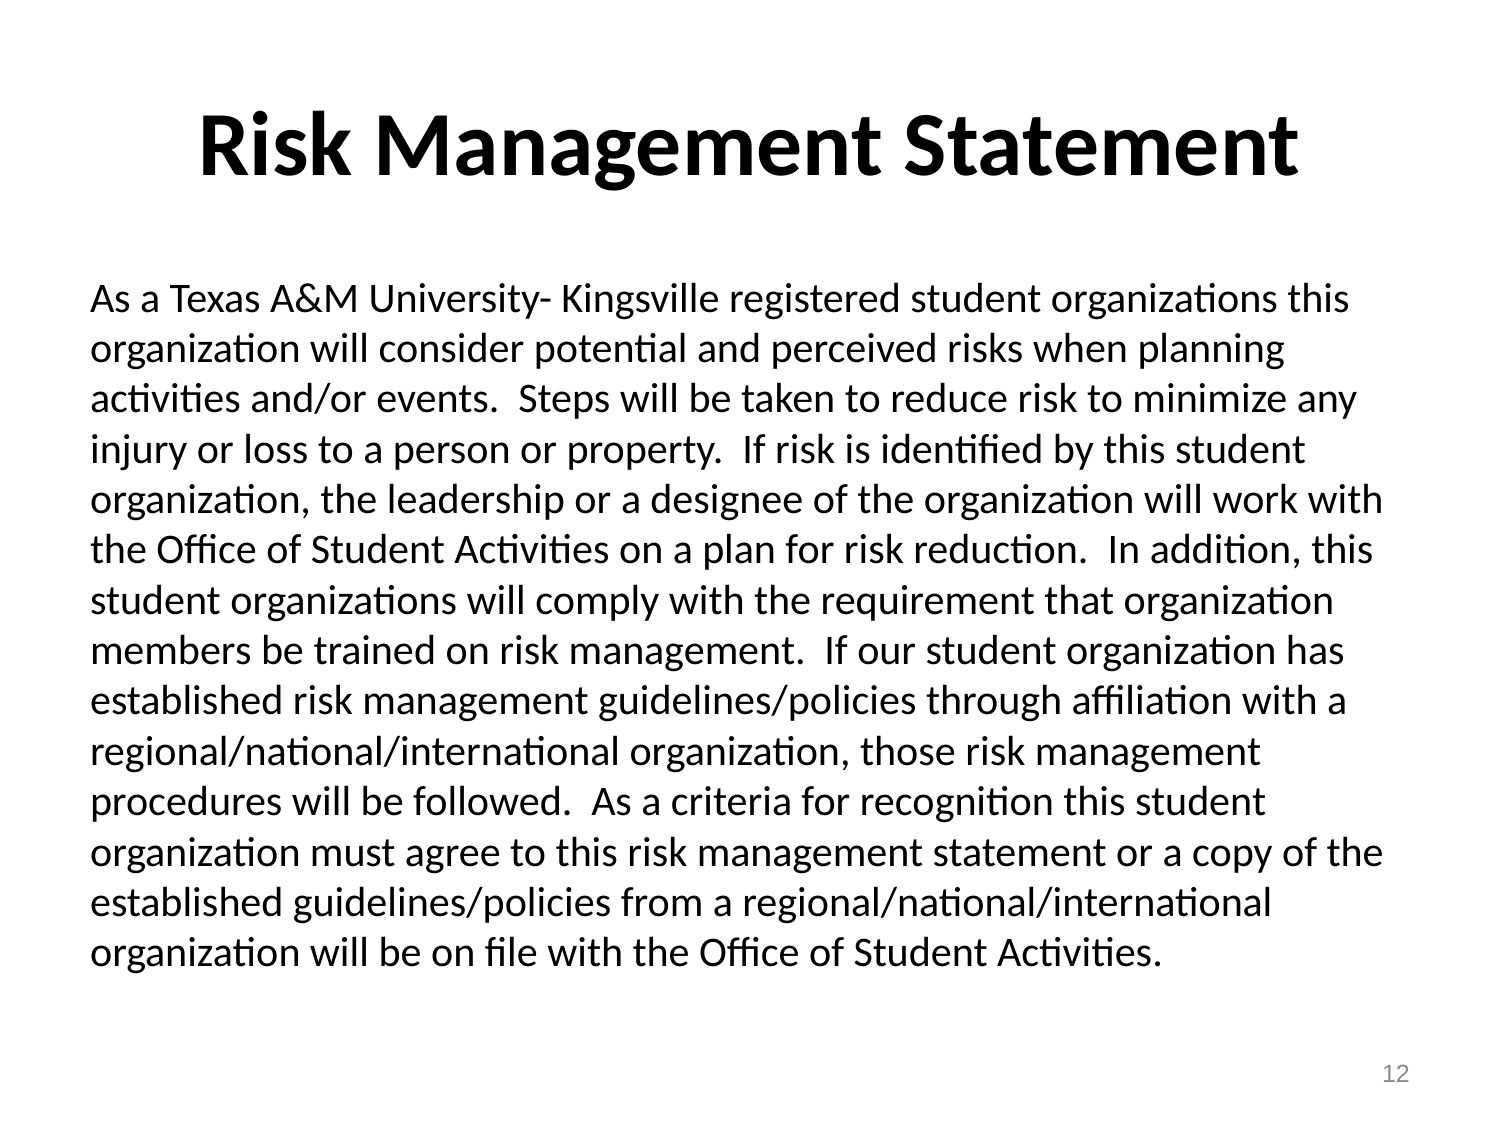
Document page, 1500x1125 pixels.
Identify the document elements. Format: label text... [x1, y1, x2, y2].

list As a Texas A&M University- Kingsville registered student organizations this organization will consider potential and perceived risks when planning activities and/or events. Steps will be taken to reduce risk to minimize any injury or loss to a person or property. If risk is identified by this student organization, the leadership or a designee of the organization will work with the Office of Student Activities on a plan for risk reduction. In addition, this student organizations will comply with the requirement that organization members be trained on risk management. If our student organization has established risk management guidelines/policies through affiliation with a regional/national/international organization, those risk management procedures will be followed. As a criteria for recognition this student organization must agree to this risk management statement or a copy of the established guidelines/policies from a regional/national/international organization will be on file with the Office of Student Activities. [75, 262, 1425, 1005]
title Risk Management Statement [75, 45, 1425, 233]
slide_number 12 [1074, 1042, 1425, 1103]
